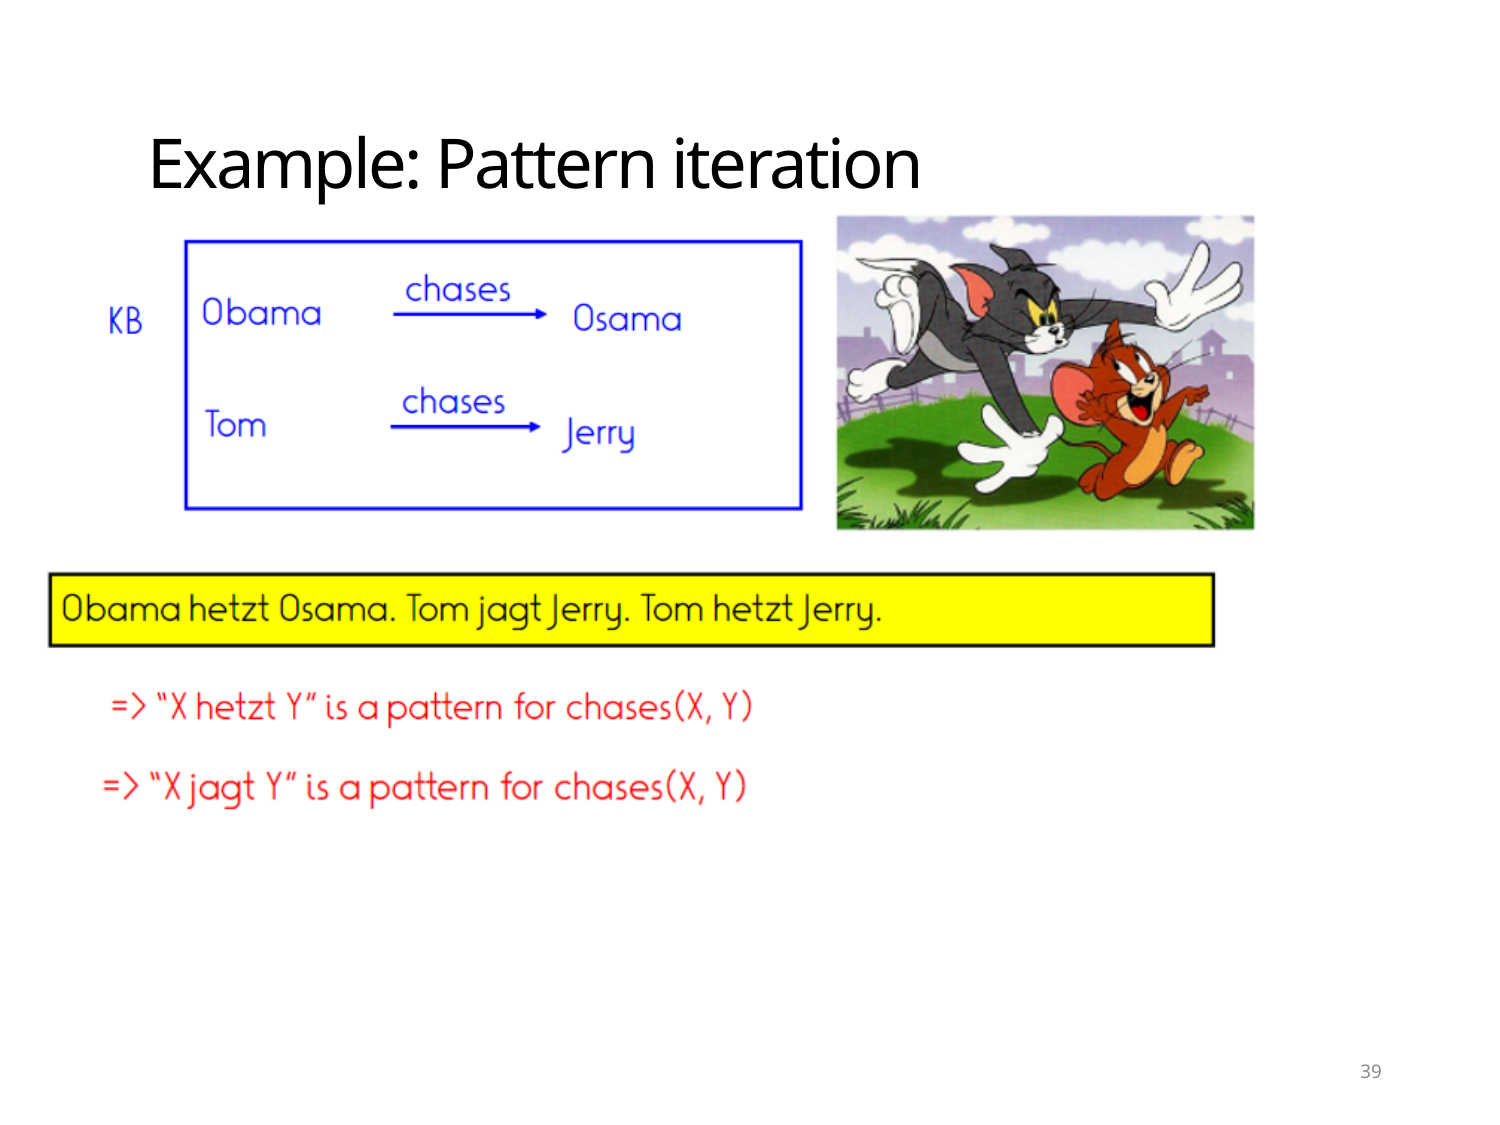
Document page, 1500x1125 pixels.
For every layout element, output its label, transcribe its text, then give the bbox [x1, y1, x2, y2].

picture [27, 198, 1285, 846]
text_box Example: Pattern iteration [145, 117, 1212, 202]
slide_number 39 [1059, 1042, 1397, 1103]
